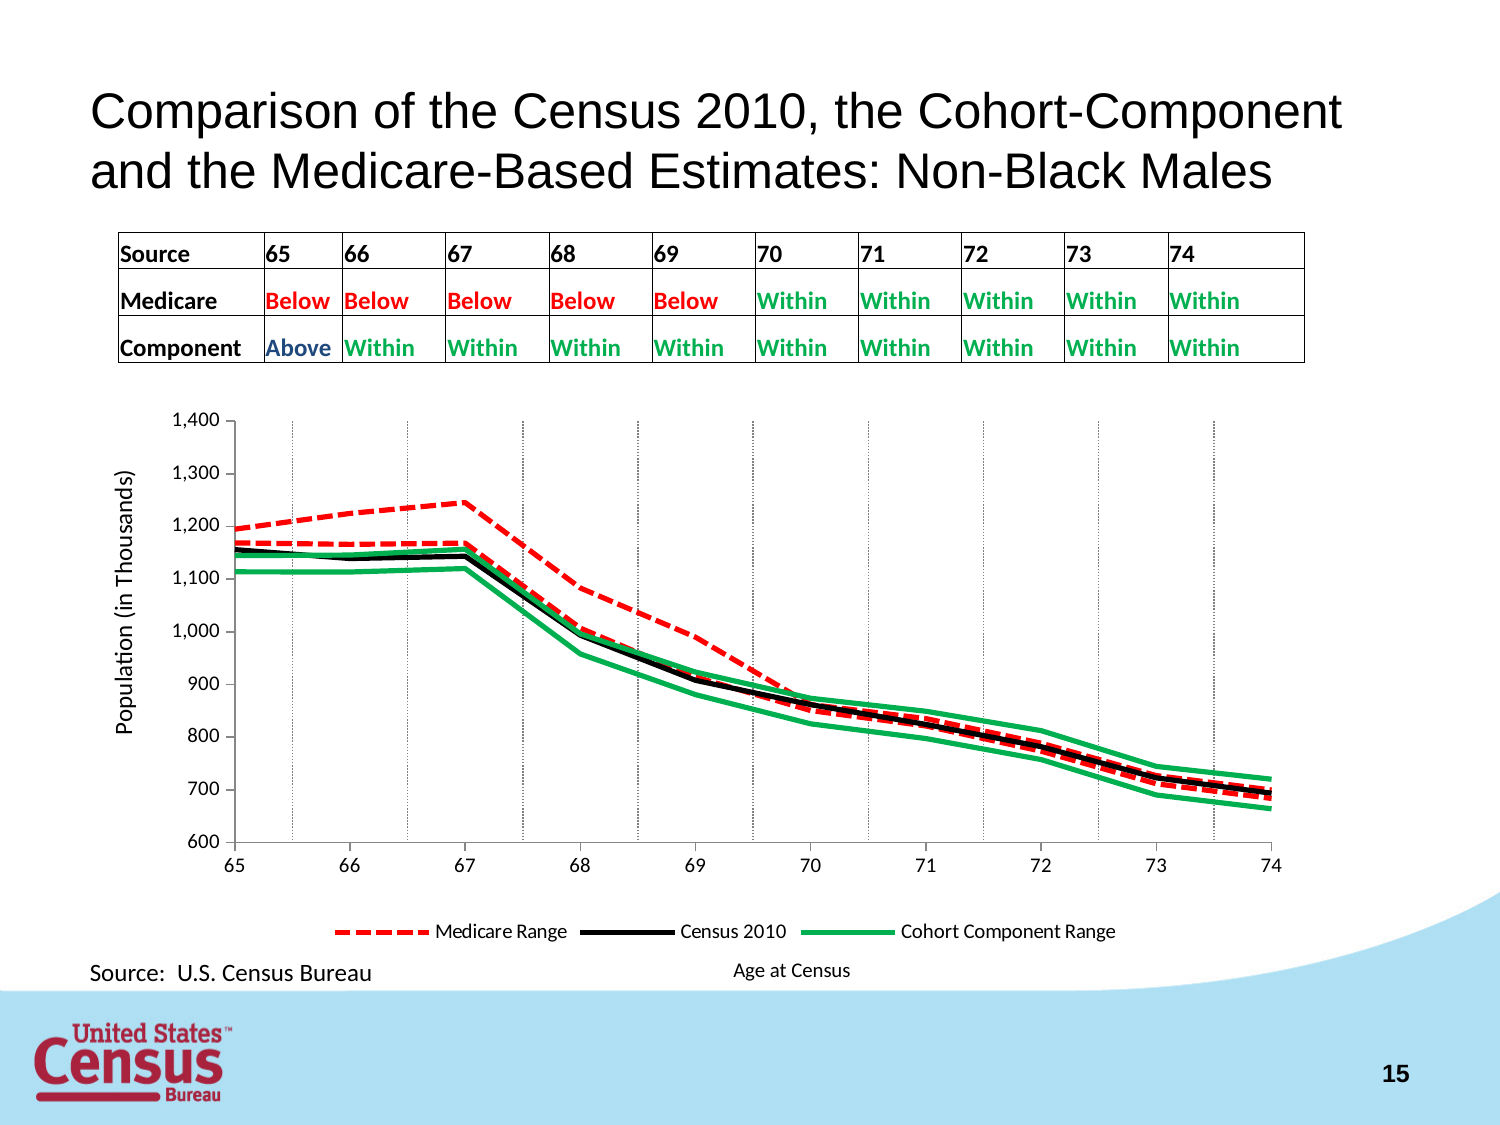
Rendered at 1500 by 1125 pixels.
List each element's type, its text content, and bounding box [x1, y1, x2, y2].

table_cell Within [1169, 316, 1304, 362]
table_cell Within [550, 316, 652, 362]
table_header 69 [653, 233, 755, 268]
chart [144, 398, 1306, 950]
table_cell Within [343, 316, 445, 362]
table_cell Within [962, 269, 1064, 315]
table_cell Medicare [119, 269, 264, 315]
table_cell Within [446, 316, 549, 362]
table_cell Within [859, 316, 961, 362]
table_cell Within [1065, 269, 1168, 315]
picture [0, 888, 1500, 1125]
table_cell Below [265, 269, 342, 315]
title Comparison of the Census 2010, the Cohort-Component and the Medicare-Based Estimates: Non-Black Males [75, 45, 1425, 233]
text_box Population (in Thousands) [99, 449, 139, 750]
table_header Source [119, 233, 264, 268]
table_cell Below [446, 269, 549, 315]
table_cell Within [1065, 316, 1168, 362]
table_cell Below [550, 269, 652, 315]
table_cell Below [343, 269, 445, 315]
table_header 71 [859, 233, 961, 268]
table_header 74 [1169, 233, 1304, 268]
table_cell Below [653, 269, 755, 315]
table_cell Within [859, 269, 961, 315]
table_header 70 [756, 233, 858, 268]
table_cell Within [756, 316, 858, 362]
table_header 68 [550, 233, 652, 268]
text_box Age at Census [718, 958, 896, 989]
table_header 67 [446, 233, 549, 268]
table_header 72 [962, 233, 1064, 268]
table_cell Within [1169, 269, 1304, 315]
table_cell Within [653, 316, 755, 362]
table_cell Component [119, 316, 264, 362]
table_cell Within [962, 316, 1064, 362]
table_cell Above [265, 316, 342, 362]
table_header 66 [343, 233, 445, 268]
slide_number 15 [1074, 1042, 1425, 1103]
table_header 73 [1065, 233, 1168, 268]
text_box Source: U.S. Census Bureau [75, 948, 508, 994]
table_header 65 [265, 233, 342, 268]
table_cell Within [756, 269, 858, 315]
